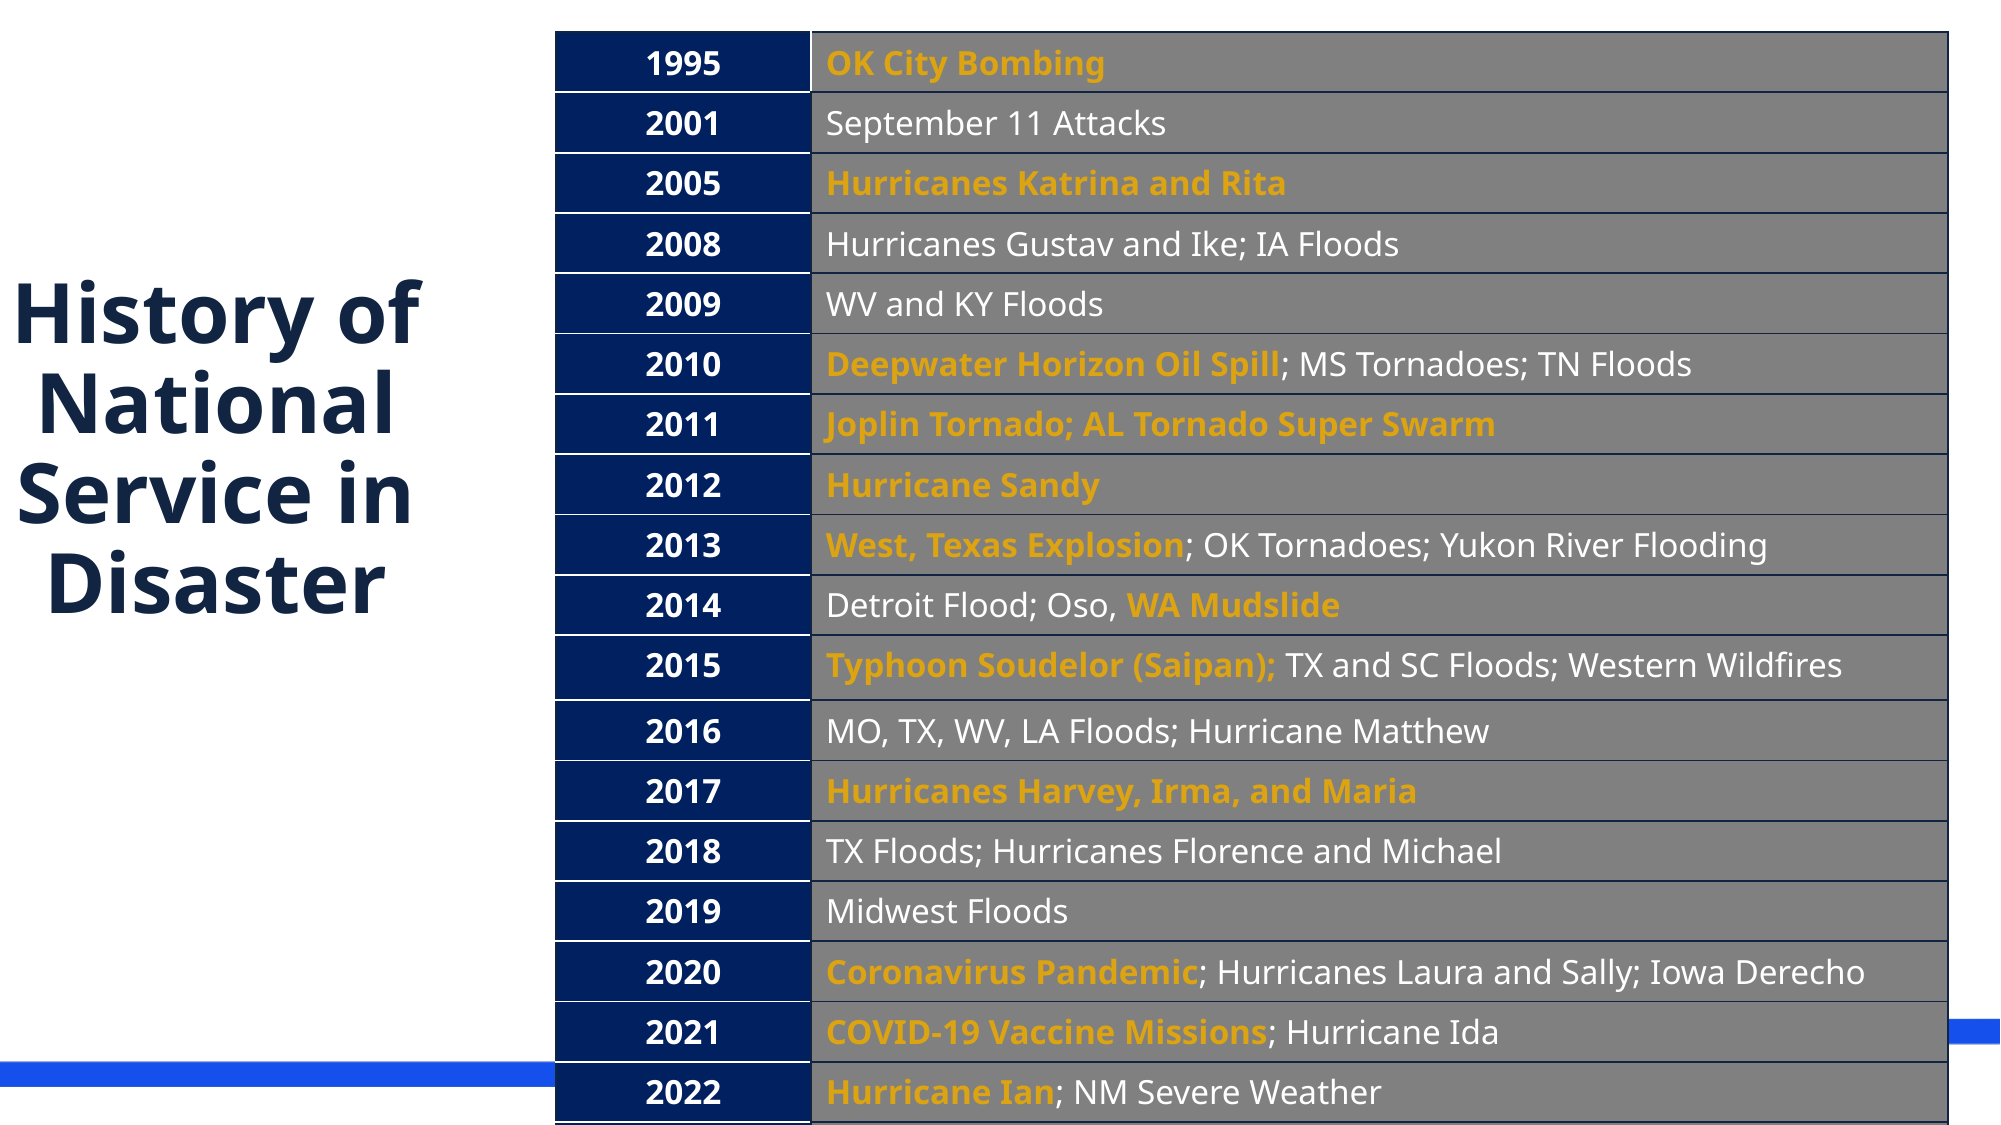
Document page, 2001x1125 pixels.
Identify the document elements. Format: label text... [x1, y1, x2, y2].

table_cell Hurricanes Harvey, Irma, and Maria [812, 761, 1947, 820]
table_cell West, Texas Explosion; OK Tornadoes; Yukon River Flooding [812, 515, 1947, 574]
table_cell Coronavirus Pandemic; Hurricanes Laura and Sally; Iowa Derecho [812, 942, 1947, 1001]
table_cell 2017 [557, 761, 810, 820]
table_cell 2015 [557, 636, 810, 699]
table_header OK City Bombing [812, 33, 1947, 91]
table_header 1995 [557, 33, 810, 91]
title History of National Service in Disaster [0, 562, 454, 632]
table_cell Detroit Flood; Oso, WA Mudslide [812, 576, 1947, 634]
table_cell MO, TX, WV, LA Floods; Hurricane Matthew [812, 701, 1947, 760]
table_cell Hurricanes Gustav and Ike; IA Floods [812, 214, 1947, 272]
table_cell 2011 [557, 395, 810, 453]
table_cell COVID-19 Vaccine Missions; Hurricane Ida [812, 1002, 1947, 1061]
table_cell Typhoon Soudelor (Saipan); TX and SC Floods; Western Wildfires [812, 636, 1947, 699]
table_cell Hurricane Sandy [812, 455, 1947, 514]
table_cell 2012 [557, 455, 810, 514]
table_cell 2019 [557, 882, 810, 940]
table_cell Deepwater Horizon Oil Spill; MS Tornadoes; TN Floods [812, 334, 1947, 393]
picture [0, 1018, 555, 1088]
table_cell 2018 [557, 822, 810, 880]
table_cell 2013 [557, 515, 810, 574]
table_cell 2016 [557, 701, 810, 760]
table_cell TX Floods; Hurricanes Florence and Michael [812, 822, 1947, 880]
table_cell 2008 [557, 214, 810, 272]
table_cell 2022 [557, 1063, 810, 1121]
table_cell 2005 [557, 154, 810, 212]
table_cell 2021 [557, 1002, 810, 1061]
table_cell Hurricanes Katrina and Rita [812, 154, 1947, 212]
table_cell Hurricane Ian; NM Severe Weather [812, 1063, 1947, 1121]
table_cell 2014 [557, 576, 810, 634]
table_cell 2001 [557, 93, 810, 152]
table_cell Joplin Tornado; AL Tornado Super Swarm [812, 395, 1947, 453]
table_cell 2009 [557, 274, 810, 333]
table_cell WV and KY Floods [812, 274, 1947, 333]
table_cell 2020 [557, 942, 810, 1001]
table_cell Midwest Floods [812, 882, 1947, 940]
table_cell 2010 [557, 334, 810, 393]
table_cell September 11 Attacks [812, 93, 1947, 152]
picture [1949, 1018, 2000, 1088]
